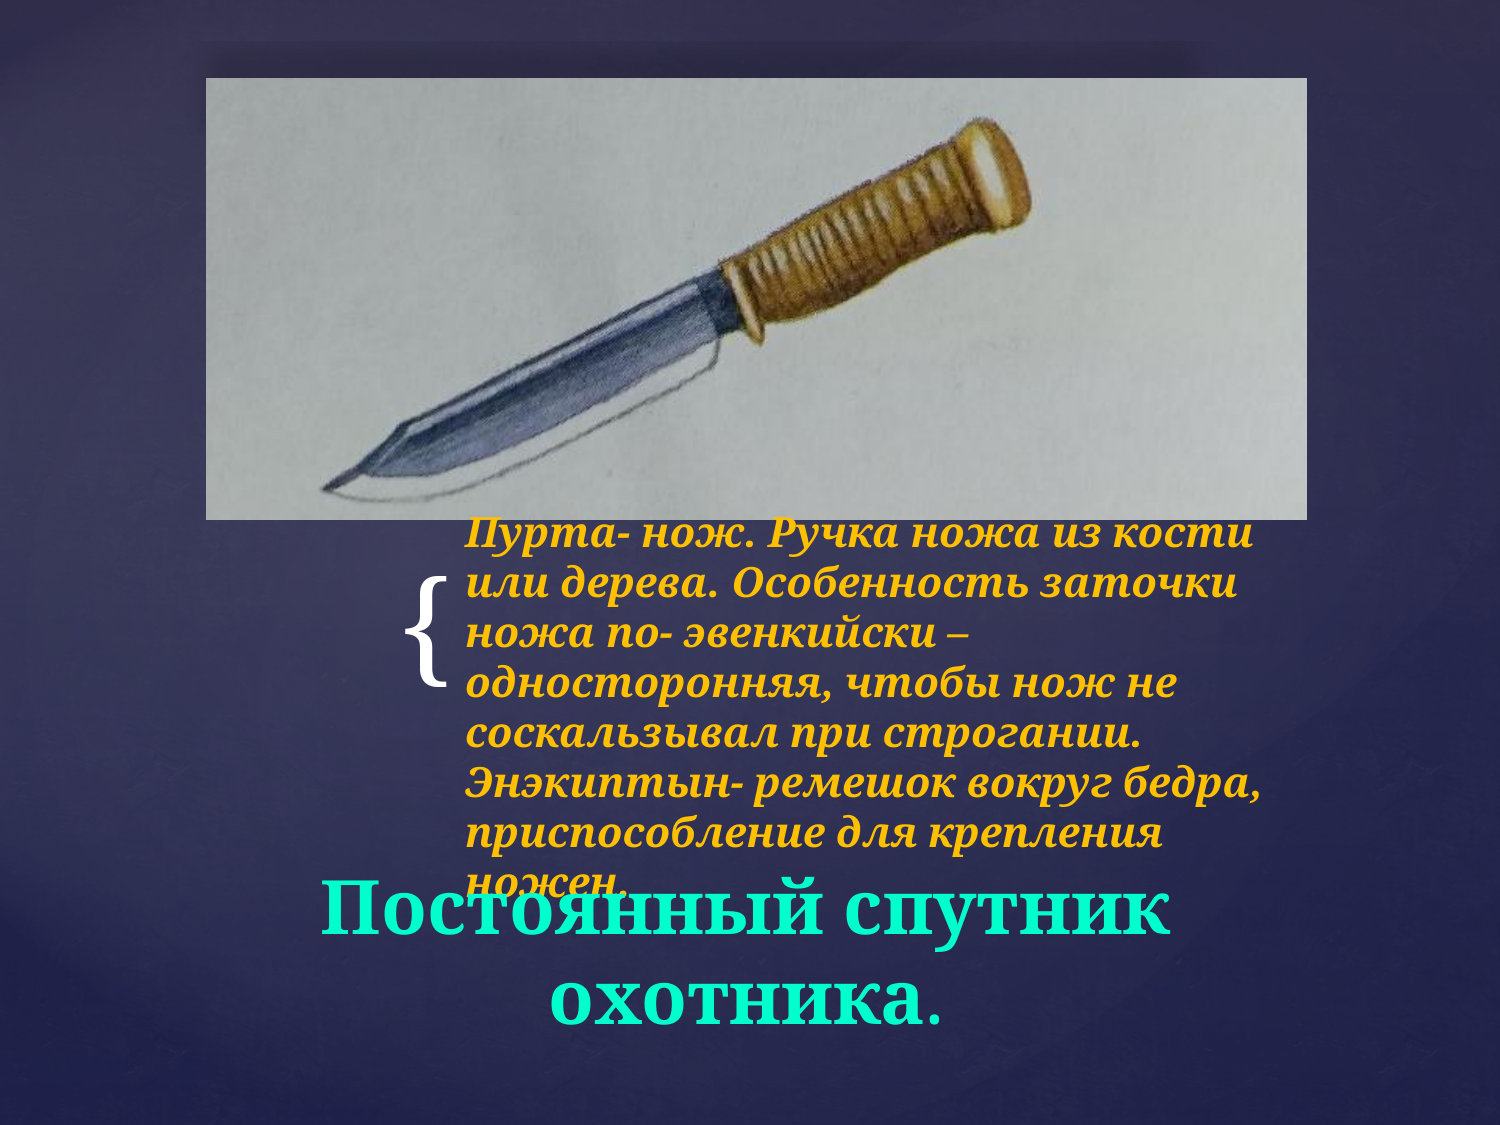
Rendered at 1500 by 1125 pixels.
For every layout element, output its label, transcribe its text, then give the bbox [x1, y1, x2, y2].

picture [205, 77, 1308, 520]
title Постоянный спутник охотника. [127, 800, 1365, 1047]
list Пурта- нож. Ручка ножа из кости или дерева. Особенность заточки ножа по- эвенкийски – односторонняя, чтобы нож не соскальзывал при строгании. Энэкиптын- ремешок вокруг бедра, приспособление для крепления ножен. [450, 566, 1282, 800]
